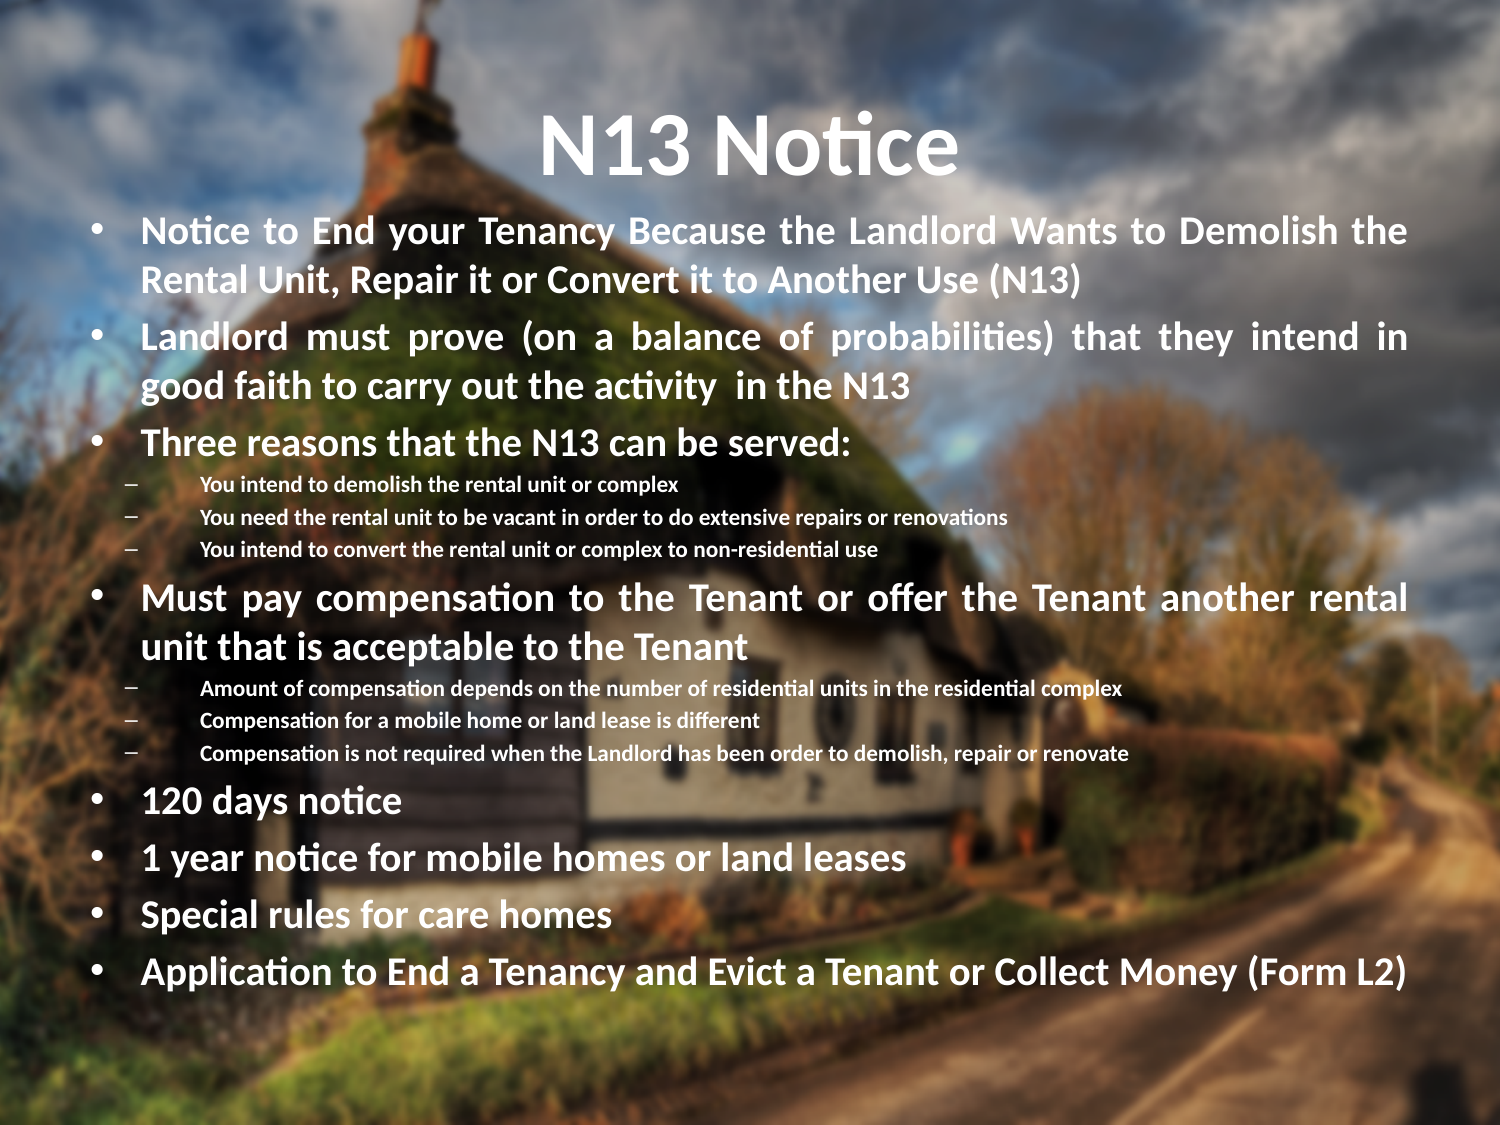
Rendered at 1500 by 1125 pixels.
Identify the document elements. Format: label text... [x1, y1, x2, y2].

list Notice to End your Tenancy Because the Landlord Wants to Demolish the Rental Unit, Repair it or Convert it to Another Use (N13) Landlord must prove (on a balance of probabilities) that they intend in good faith to carry out the activity in the N13 Three reasons that the N13 can be served: You intend to demolish the rental unit or complex You need the rental unit to be vacant in order to do extensive repairs or renovations You intend to convert the rental unit or complex to non-residential use Must pay compensation to the Tenant or offer the Tenant another rental unit that is acceptable to the Tenant Amount of compensation depends on the number of residential units in the residential complex Compensation for a mobile home or land lease is different Compensation is not required when the Landlord has been order to demolish, repair or renovate 120 days notice 1 year notice for mobile homes or land leases Special rules for care homes Application to End a Tenancy and Evict a Tenant or Collect Money (Form L2) [75, 196, 1425, 1059]
picture [0, 0, 1500, 1125]
title N13 Notice [75, 45, 1425, 196]
